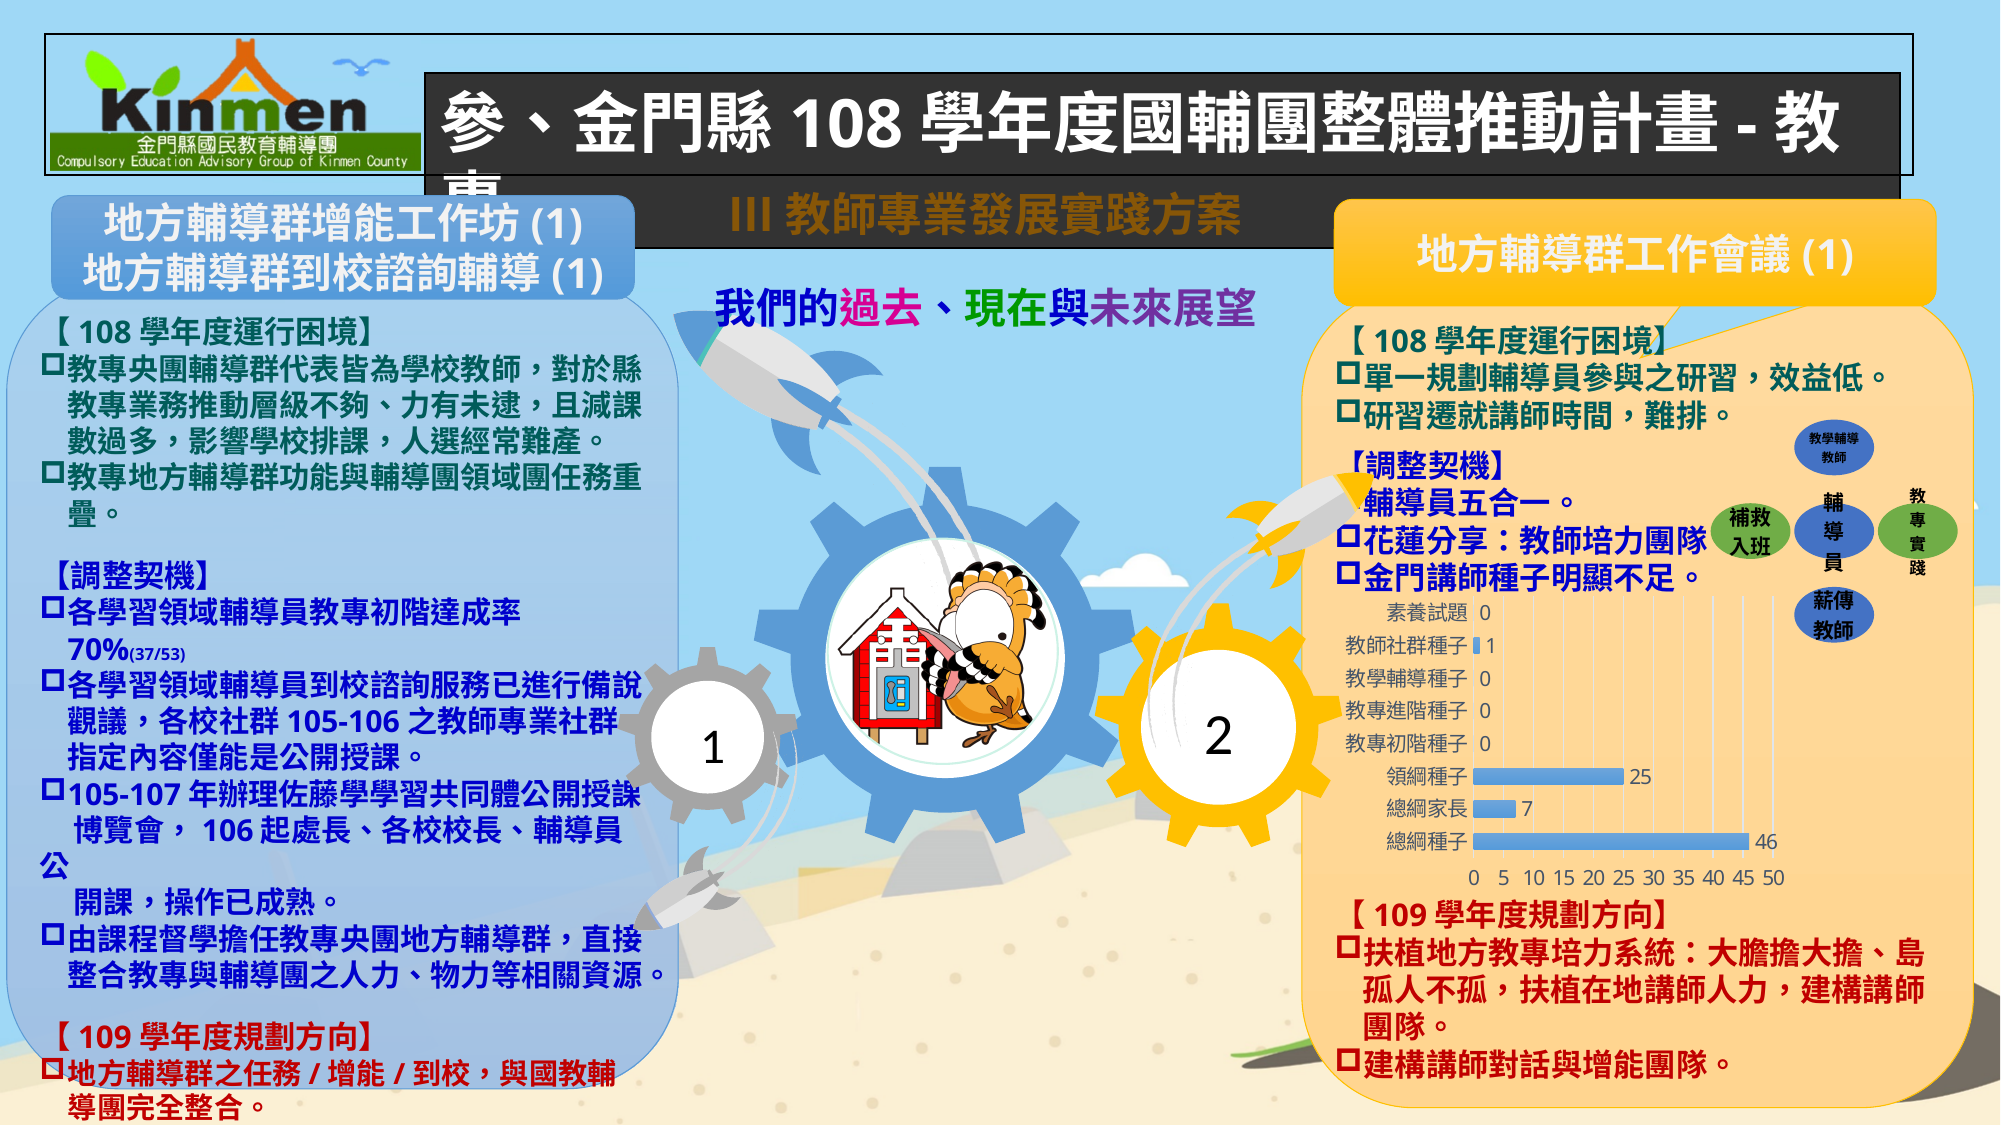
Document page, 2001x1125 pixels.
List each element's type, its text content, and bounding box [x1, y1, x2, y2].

text_box 參、金門縣108學年度國輔團整體推動計畫-教專 [424, 176, 1901, 249]
text_box 【108學年度運行困境】 單一規劃輔導員參與之研習，效益低。 研習遷就講師時間，難排。 【調整契機】 輔導員五合一。 花蓮分享：教師培力團隊 金門講師種子明顯不足。 【109學年度規劃方向】 扶植地方教專培力系統：大膽擔大擔、島孤人不孤，扶植在地講師人力，建構講師團隊。 建構講師對話與增能團隊。 [1301, 643, 1974, 1109]
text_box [1093, 602, 1336, 853]
text_box 【108學年度運行困境】 教專央團輔導群代表皆為學校教師，對於縣教專業務推動層級不夠、力有未逮，且減課數過多，影響學校排課，人選經常難產。 教專地方輔導群功能與輔導團領域團任務重疊。 【調整契機】 各學習領域輔導員教專初階達成率70%(37/53) 各學習領域輔導員到校諮詢服務已進行備說觀議，各校社群105-106之教師專業社群指定內容僅能是公開授課。 105-107年辦理佐藤學學習共同體公開授課 博覽會，106起處長、各校校長、輔導員公 開課，操作已成熟。 由課程督學擔任教專央團地方輔導群，直接整合教專與輔導團之人力、物力等相關資源。 【109學年度規劃方向】 地方輔導群之任務/增能/到校，與國教輔導團完全整合。 [6, 296, 679, 1090]
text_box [1674, 419, 1994, 643]
picture [0, 0, 2001, 1125]
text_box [616, 646, 799, 828]
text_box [641, 748, 820, 943]
text_box 我們的過去、現在與未來展望 [699, 237, 1836, 355]
text_box 地方輔導群增能工作坊(1) 地方輔導群到校諮詢輔導(1) [51, 195, 635, 300]
text_box [44, 33, 1914, 176]
text_box 地方輔導群工作會議(1) [1333, 198, 1937, 307]
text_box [690, 287, 1038, 666]
text_box 【108學年度運行困境】 單一規劃輔導員參與之研習，效益低。 研習遷就講師時間，難排。 【調整契機】 輔導員五合一。 花蓮分享：教師培力團隊 金門講師種子明顯不足。 【109學年度規劃方向】 扶植地方教專培力系統：大膽擔大擔、島孤人不孤，扶植在地講師人力，建構講師團隊。 建構講師對話與增能團隊。 [1301, 306, 1974, 590]
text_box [1116, 456, 1363, 724]
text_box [799, 465, 1116, 852]
chart [1336, 590, 1794, 899]
text_box Ⅲ教師專業發展實踐方案 [713, 178, 1258, 237]
